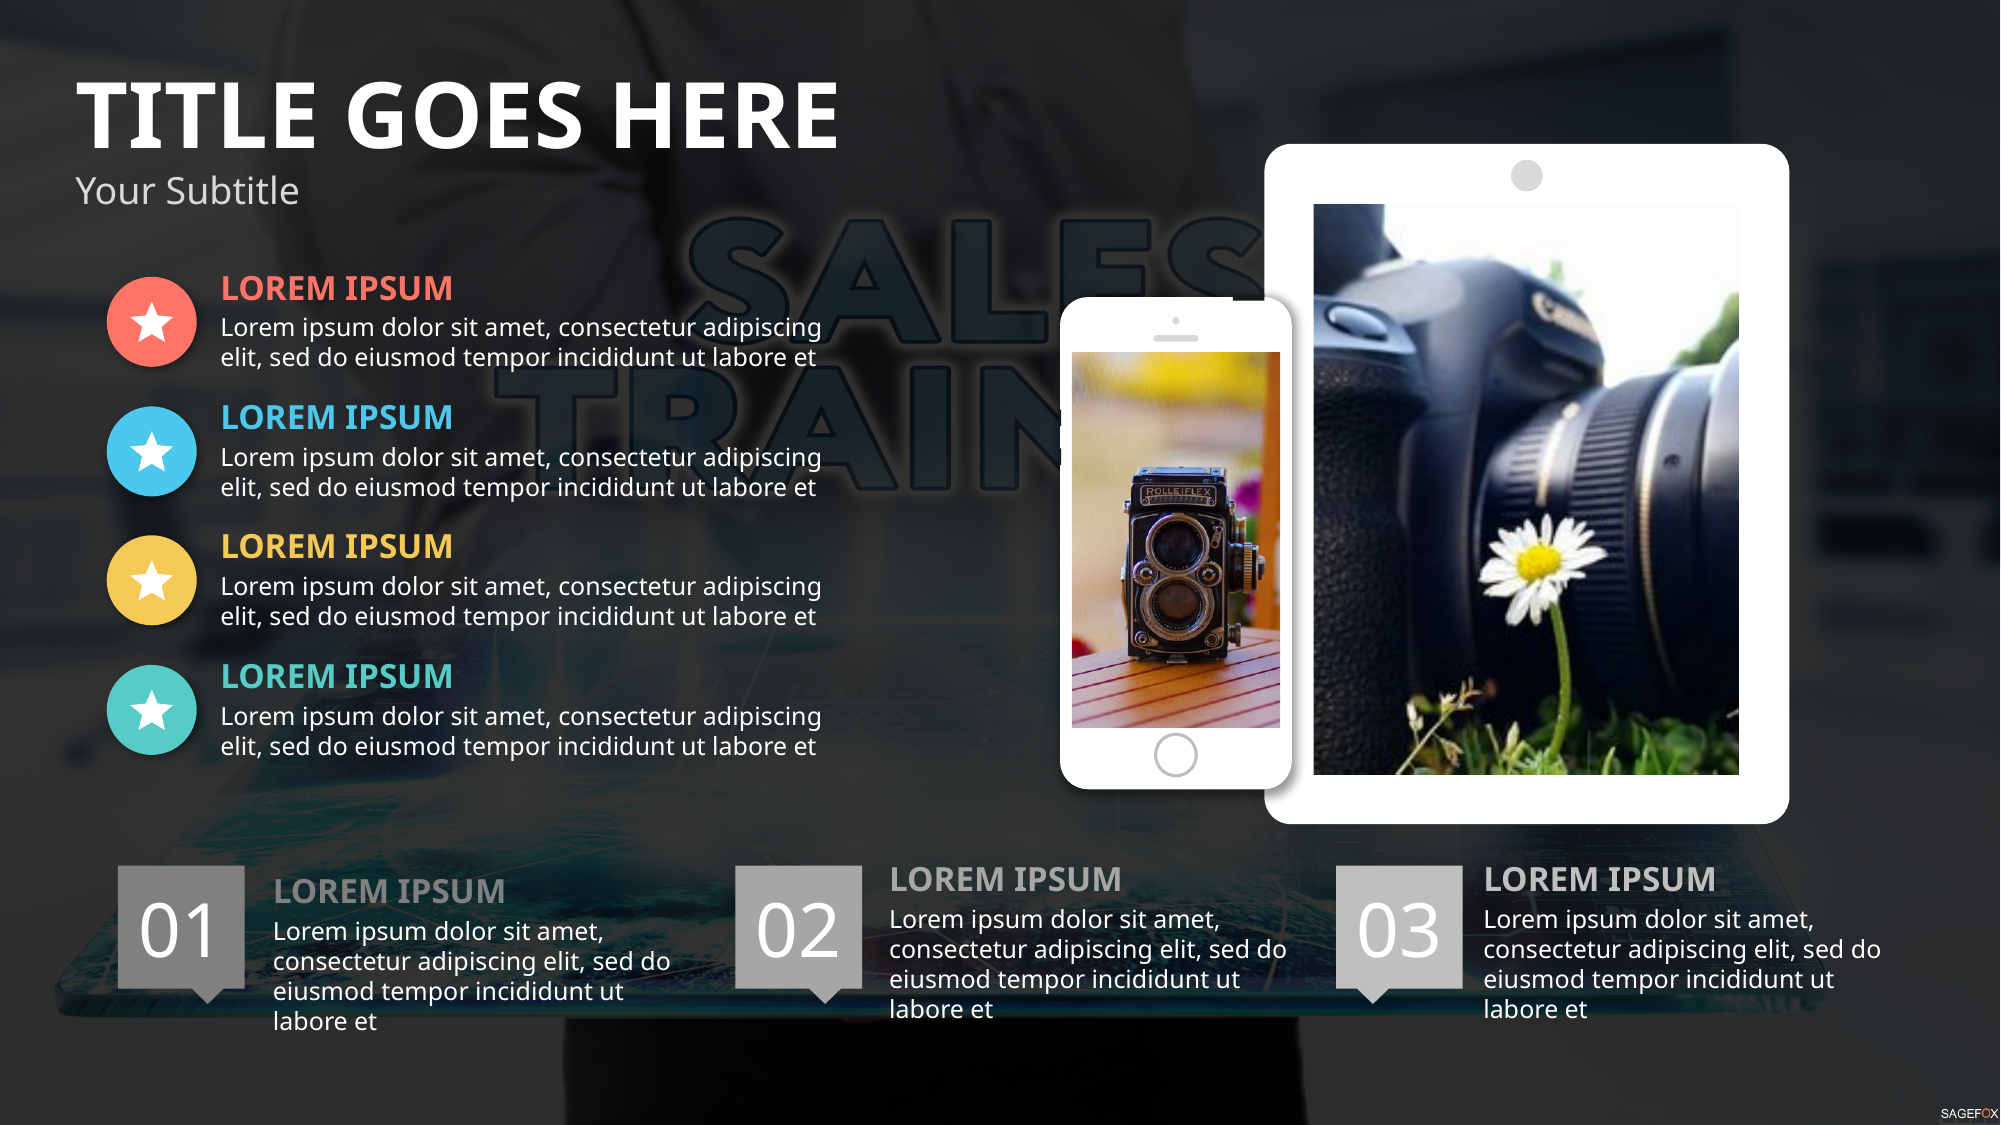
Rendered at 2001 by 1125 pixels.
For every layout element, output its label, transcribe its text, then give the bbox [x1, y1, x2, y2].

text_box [106, 664, 197, 755]
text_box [106, 406, 197, 497]
text_box LOREM IPSUM Lorem ipsum dolor sit amet, consectetur adipiscing elit, sed do eiusmod tempor incididunt ut labore et [210, 391, 845, 507]
text_box TITLE GOES HERE Your Subtitle [60, 49, 1036, 220]
text_box LOREM IPSUM Lorem ipsum dolor sit amet, consectetur adipiscing elit, sed do eiusmod tempor incididunt ut labore et [210, 520, 845, 636]
text_box 02 [734, 864, 864, 1006]
text_box 01 [116, 864, 246, 1006]
picture [0, 0, 2001, 1125]
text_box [1057, 294, 1292, 790]
text_box LOREM IPSUM Lorem ipsum dolor sit amet, consectetur adipiscing elit, sed do eiusmod tempor incididunt ut labore et [879, 853, 1319, 1029]
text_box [106, 535, 197, 626]
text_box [106, 276, 197, 367]
text_box LOREM IPSUM Lorem ipsum dolor sit amet, consectetur adipiscing elit, sed do eiusmod tempor incididunt ut labore et [210, 262, 845, 377]
text_box LOREM IPSUM Lorem ipsum dolor sit amet, consectetur adipiscing elit, sed do eiusmod tempor incididunt ut labore et [1473, 853, 1913, 1029]
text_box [1264, 143, 1790, 825]
text_box LOREM IPSUM Lorem ipsum dolor sit amet, consectetur adipiscing elit, sed do eiusmod tempor incididunt ut labore et [210, 650, 845, 765]
text_box LOREM IPSUM Lorem ipsum dolor sit amet, consectetur adipiscing elit, sed do eiusmod tempor incididunt ut labore et [262, 865, 703, 1041]
text_box 03 [1334, 864, 1464, 1006]
